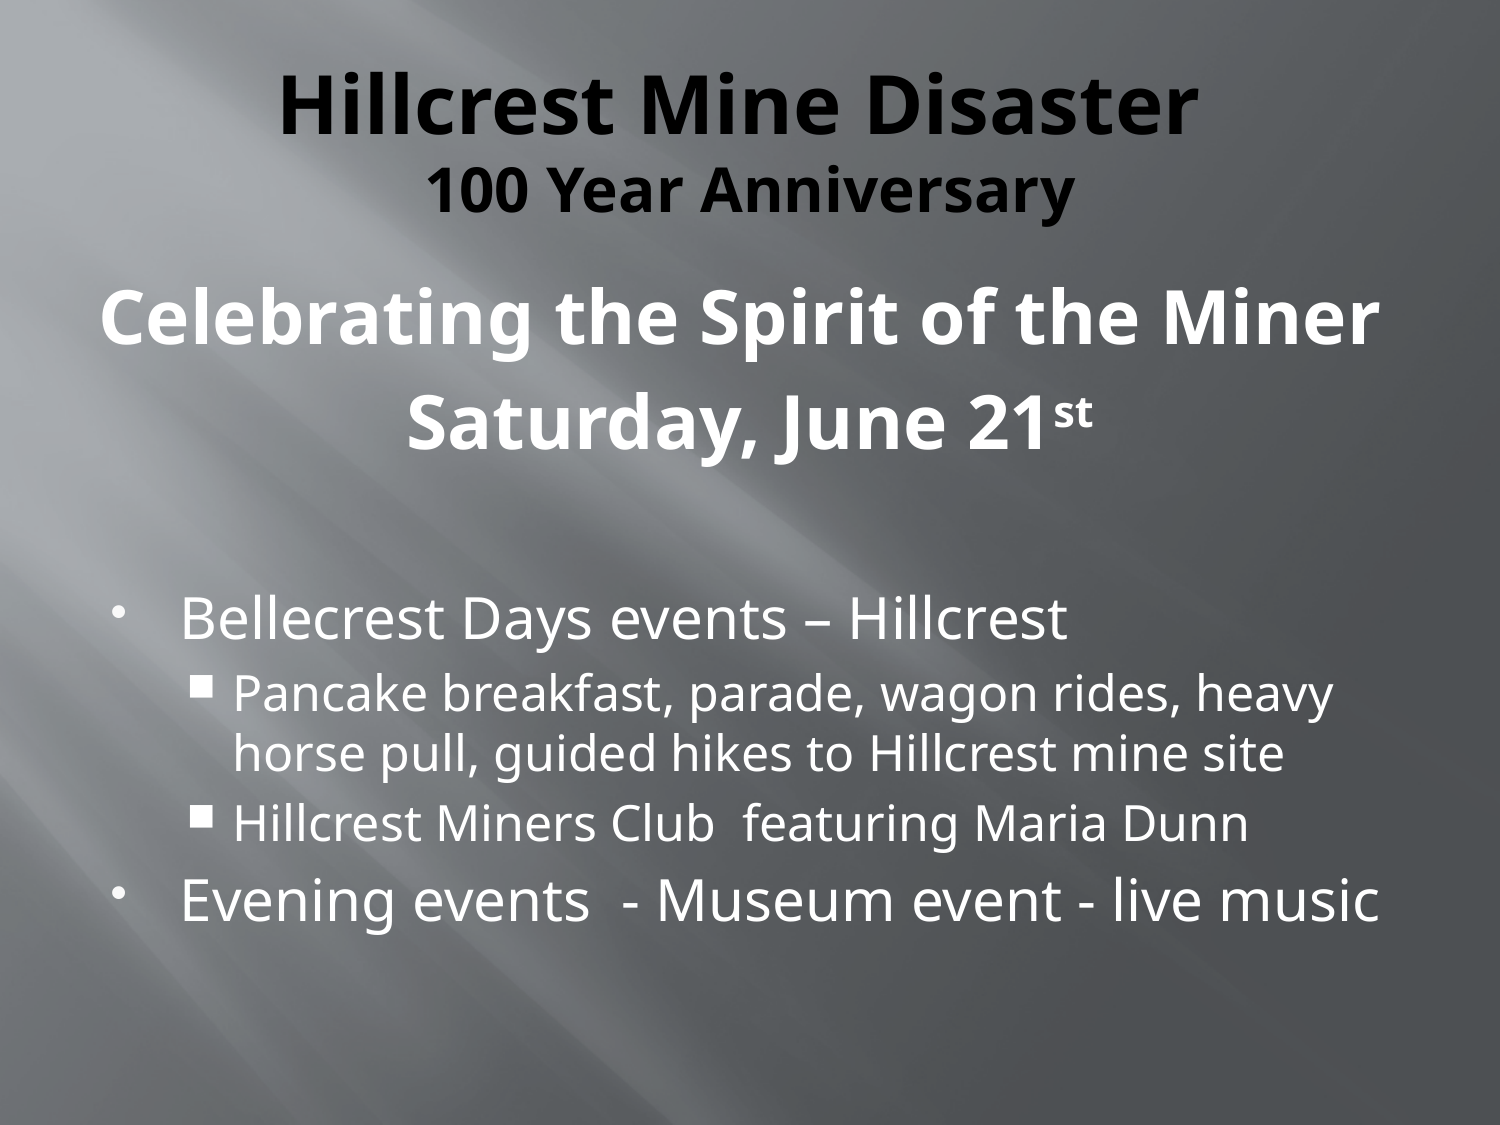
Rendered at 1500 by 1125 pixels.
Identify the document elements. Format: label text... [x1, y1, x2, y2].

list Celebrating the Spirit of the Miner Saturday, June 21st Bellecrest Days events – Hillcrest Pancake breakfast, parade, wagon rides, heavy horse pull, guided hikes to Hillcrest mine site Hillcrest Miners Club featuring Maria Dunn Evening events - Museum event - live music [75, 262, 1425, 1035]
title Hillcrest Mine Disaster 100 Year Anniversary [75, 45, 1425, 233]
